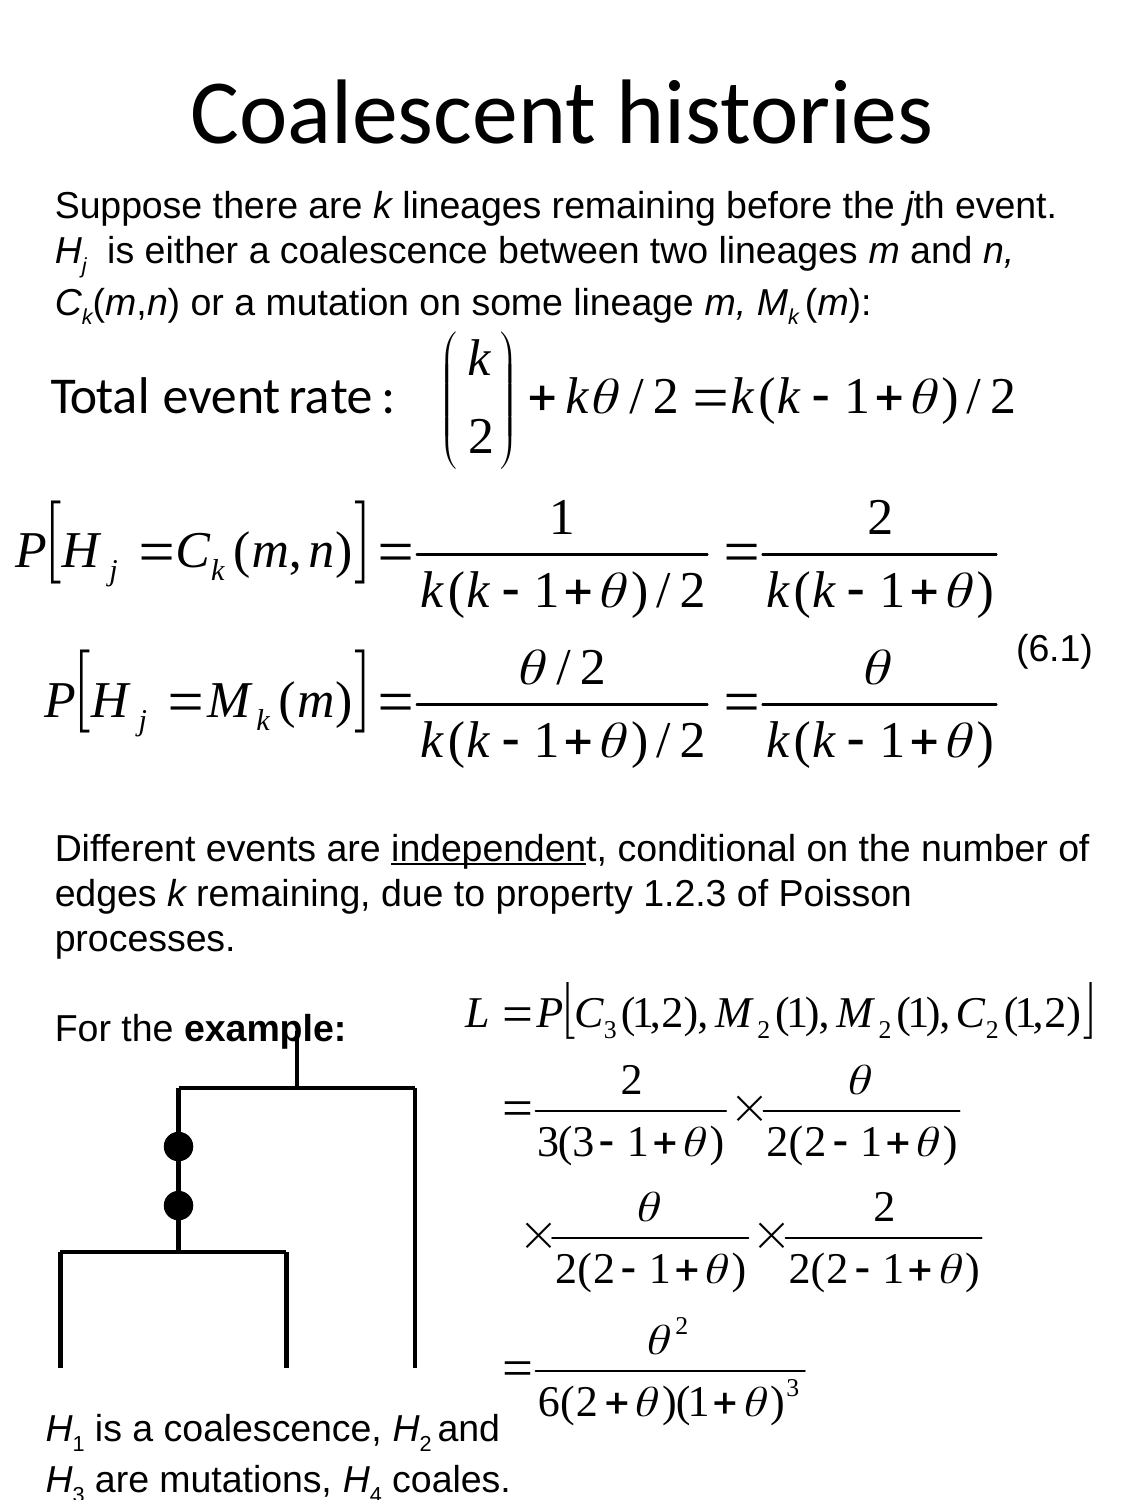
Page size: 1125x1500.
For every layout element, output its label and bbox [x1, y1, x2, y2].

title [56, 0, 1069, 174]
text_box [5, 174, 1109, 1500]
